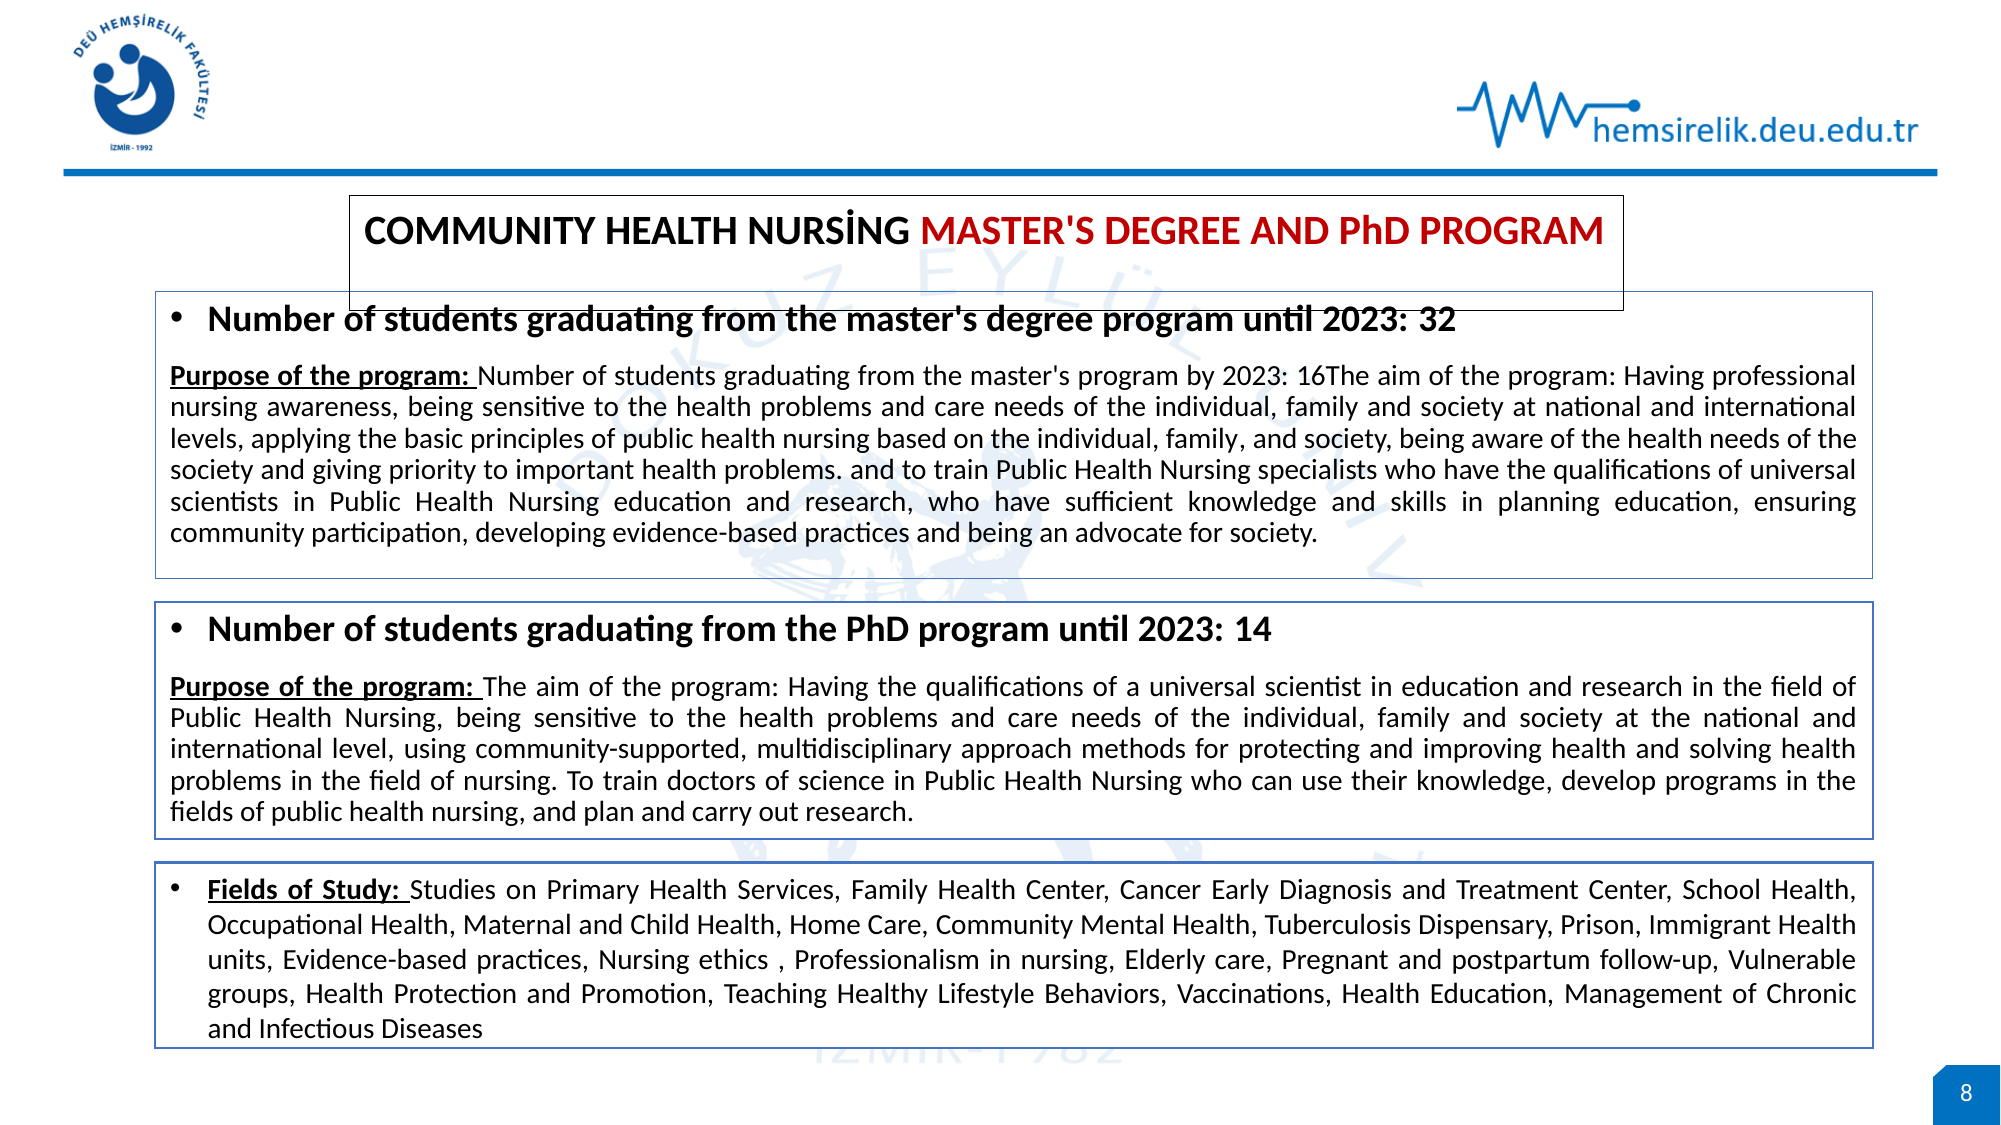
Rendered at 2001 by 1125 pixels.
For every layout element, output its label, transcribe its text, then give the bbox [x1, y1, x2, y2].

picture [0, 0, 2001, 1125]
text_box Fields of Study: Studies on Primary Health Services, Family Health Center, Cancer Early Diagnosis and Treatment Center, School Health, Occupational Health, Maternal and Child Health, Home Care, Community Mental Health, Tuberculosis Dispensary, Prison, Immigrant Health units, Evidence-based practices, Nursing ethics , Professionalism in nursing, Elderly care, Pregnant and postpartum follow-up, Vulnerable groups, Health Protection and Promotion, Teaching Healthy Lifestyle Behaviors, Vaccinations, Health Education, Management of Chronic and Infectious Diseases [154, 861, 1874, 1049]
list Number of students graduating from the master's degree program until 2023: 32 Purpose of the program: Number of students graduating from the master's program by 2023: 16The aim of the program: Having professional nursing awareness, being sensitive to the health problems and care needs of the individual, family and society at national and international levels, applying the basic principles of public health nursing based on the individual, family, and society, being aware of the health needs of the society and giving priority to important health problems. and to train Public Health Nursing specialists who have the qualifications of universal scientists in Public Health Nursing education and research, who have sufficient knowledge and skills in planning education, ensuring community participation, developing evidence-based practices and being an advocate for society. [155, 291, 1873, 579]
text_box Number of students graduating from the PhD program until 2023: 14 Purpose of the program: The aim of the program: Having the qualifications of a universal scientist in education and research in the field of Public Health Nursing, being sensitive to the health problems and care needs of the individual, family and society at the national and international level, using community-supported, multidisciplinary approach methods for protecting and improving health and solving health problems in the field of nursing. To train doctors of science in Public Health Nursing who can use their knowledge, develop programs in the fields of public health nursing, and plan and carry out research. [154, 601, 1874, 840]
text_box COMMUNITY HEALTH NURSİNG MASTER'S DEGREE AND PhD PROGRAM [349, 195, 1624, 311]
text_box 8 [1933, 1065, 2000, 1125]
